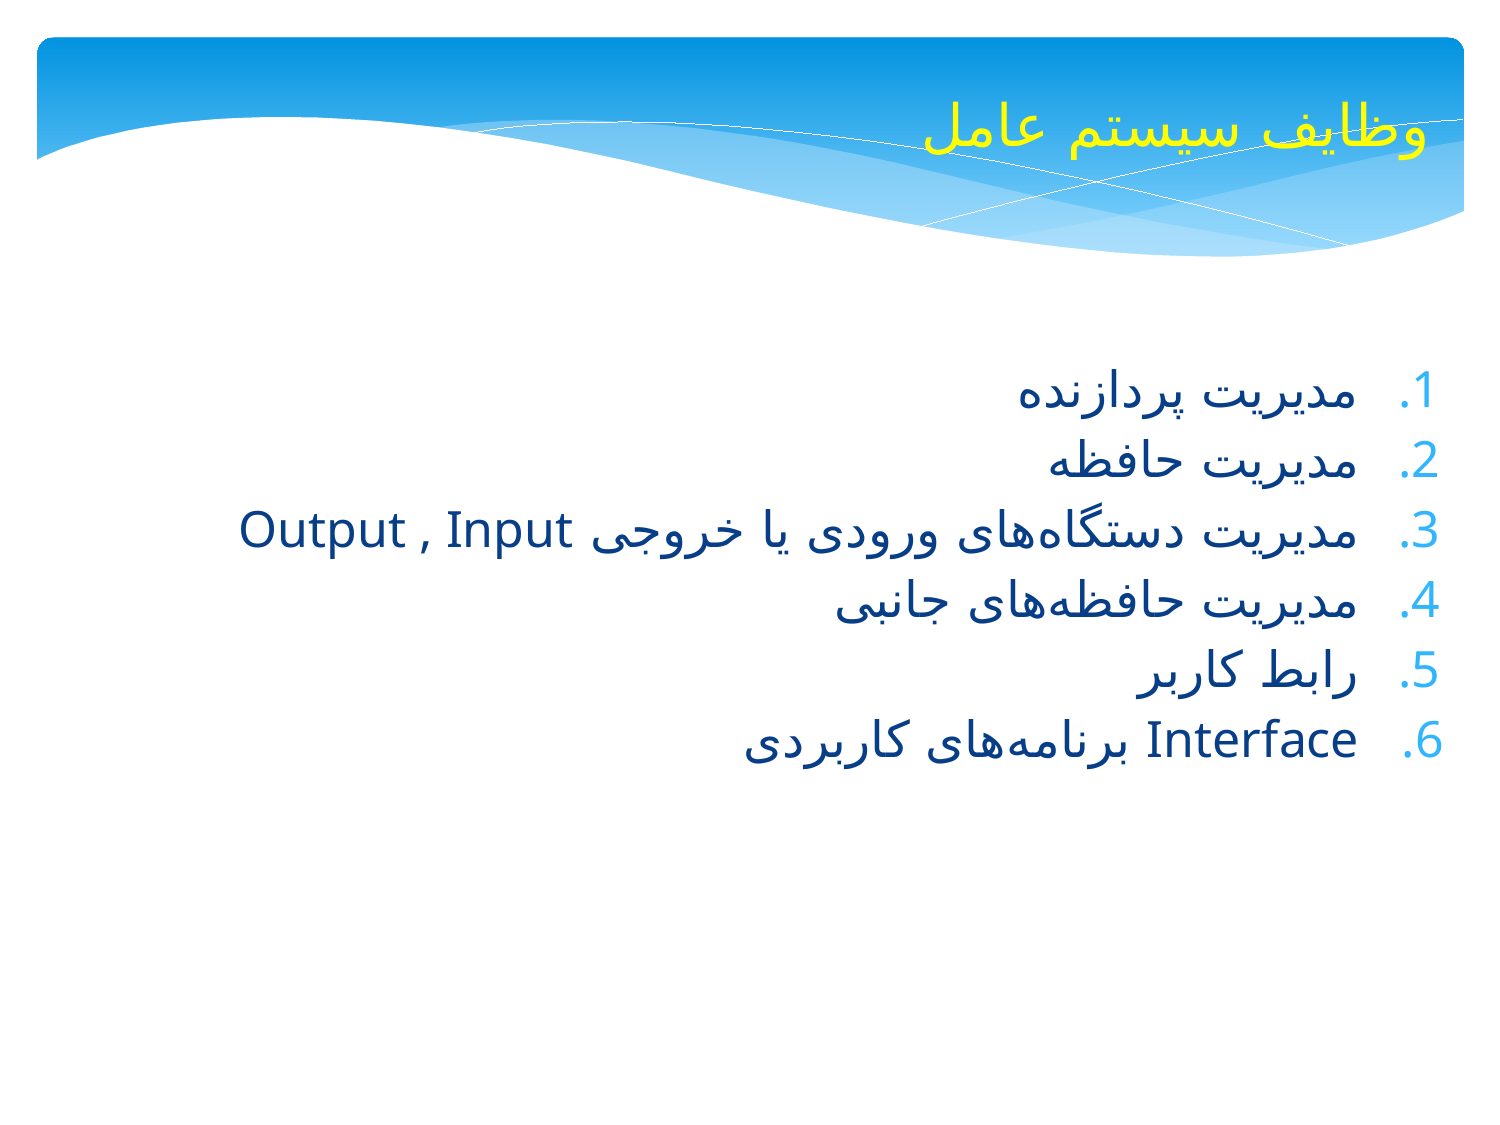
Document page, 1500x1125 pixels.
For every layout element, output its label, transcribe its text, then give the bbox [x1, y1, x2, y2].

subtitle مدیریت پردازنده مدیریت حافظه مدیریت دستگاه‌های ورودی یا خروجی Output , Input مدیریت حافظه‌های جانبی رابط کاربر Interface برنامه‌های کاربردی [41, 349, 1459, 1094]
text_box وظایف سیستم عامل [906, 80, 1445, 165]
